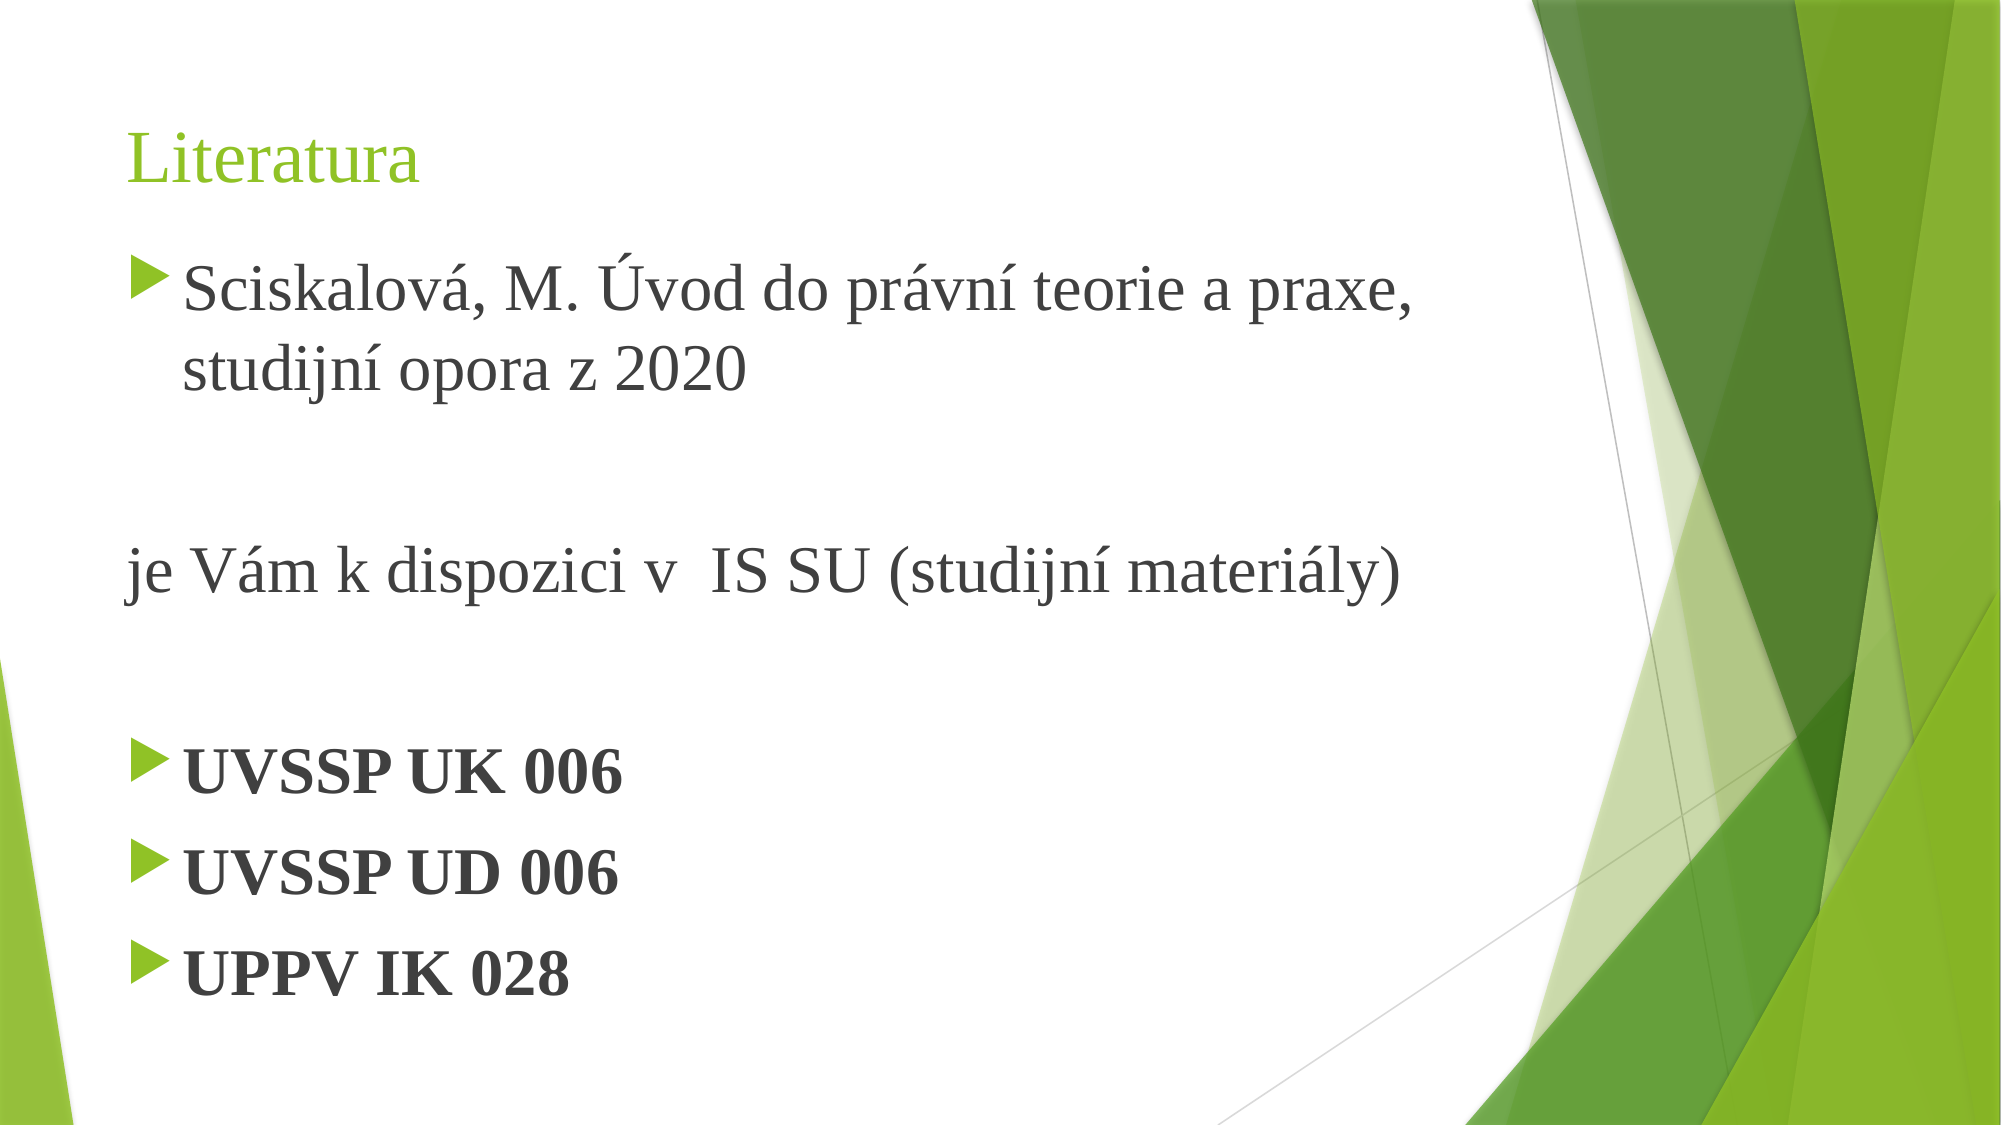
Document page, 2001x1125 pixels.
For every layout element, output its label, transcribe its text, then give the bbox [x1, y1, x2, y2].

title Literatura [111, 99, 1522, 236]
list Sciskalová, M. Úvod do právní teorie a praxe, studijní opora z 2020 je Vám k dispozici v IS SU (studijní materiály) UVSSP UK 006 UVSSP UD 006 UPPV IK 028 [111, 236, 1522, 991]
